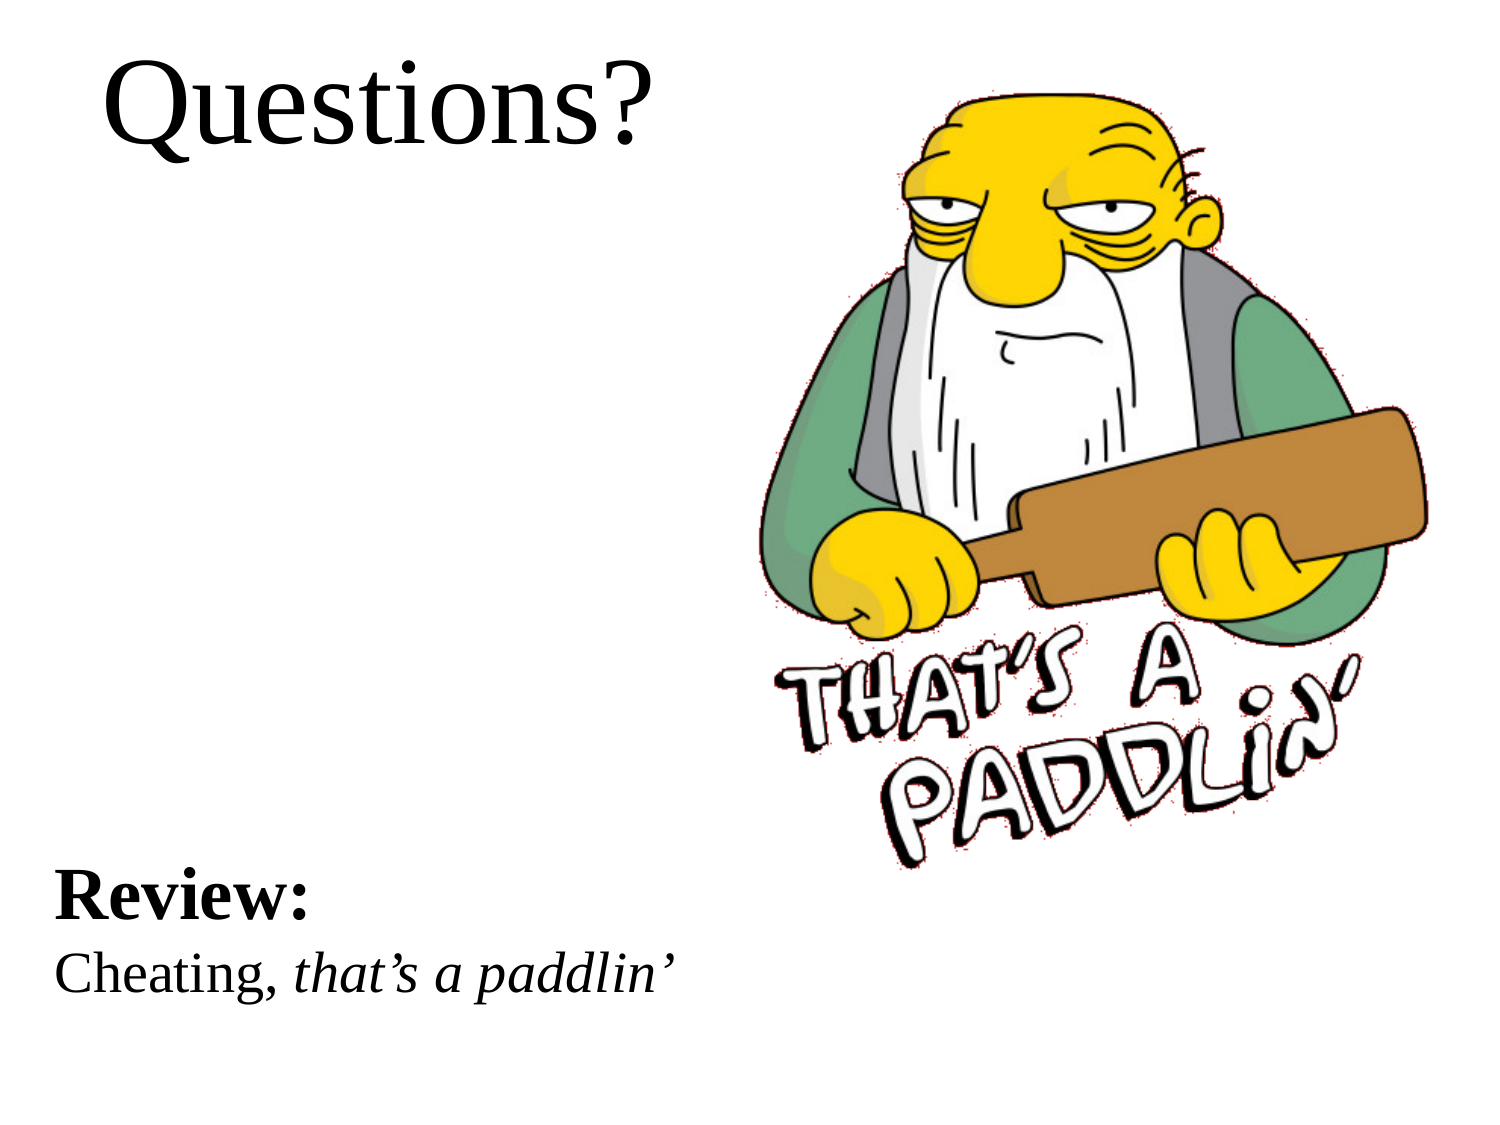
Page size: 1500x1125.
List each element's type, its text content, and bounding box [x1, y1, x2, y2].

title Questions? [0, 0, 789, 188]
text_box Review: Cheating, that’s a paddlin’ [39, 836, 692, 1012]
picture [617, 4, 1500, 958]
